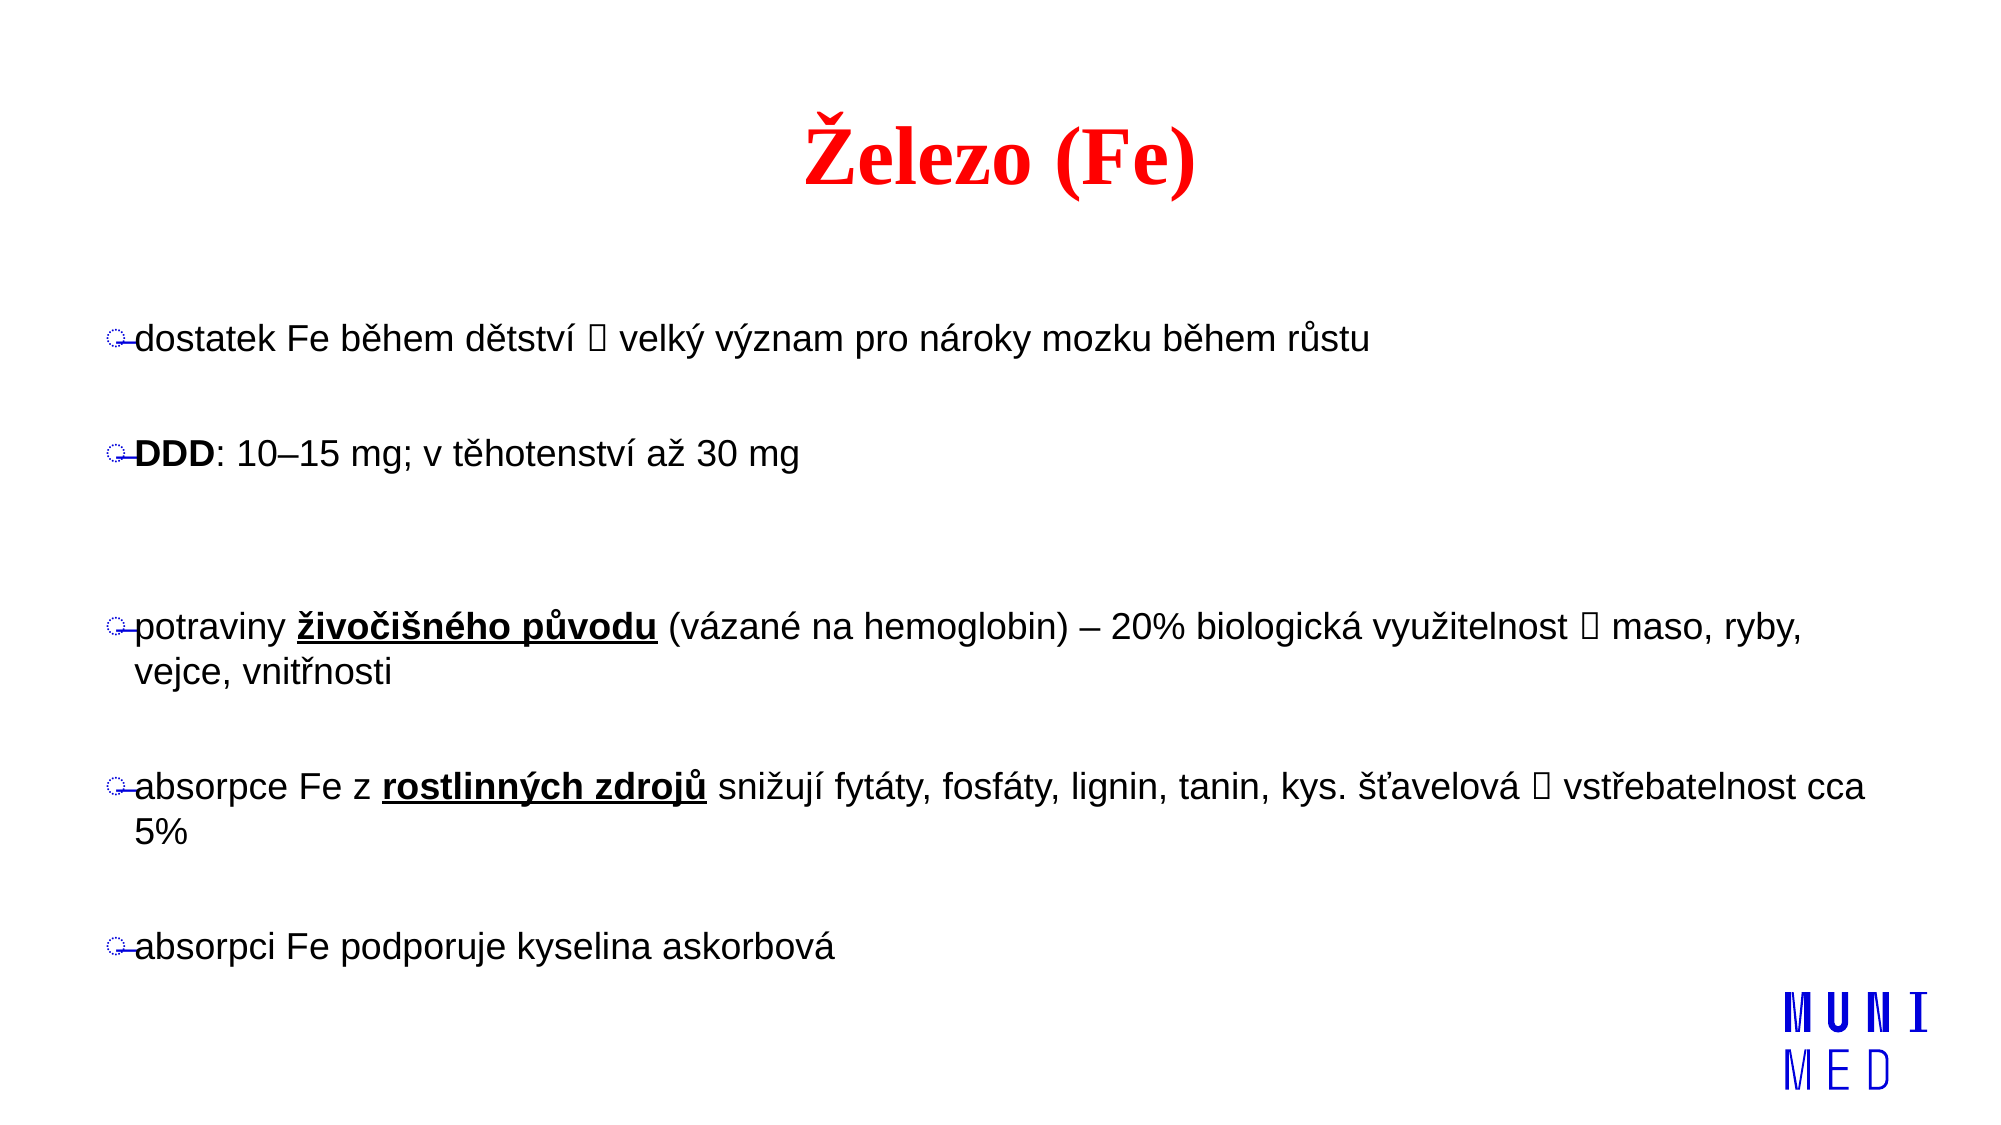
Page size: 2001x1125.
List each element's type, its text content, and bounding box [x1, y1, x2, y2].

list dostatek Fe během dětství  velký význam pro nároky mozku během růstu DDD: 10–15 mg; v těhotenství až 30 mg potraviny živočišného původu (vázané na hemoglobin) – 20% biologická využitelnost  maso, ryby, vejce, vnitřnosti absorpce Fe z rostlinných zdrojů snižují fytáty, fosfáty, lignin, tanin, kys. šťavelová  vstřebatelnost cca 5% absorpci Fe podporuje kyselina askorbová [93, 256, 1883, 988]
title Železo (Fe) [118, 118, 1883, 193]
